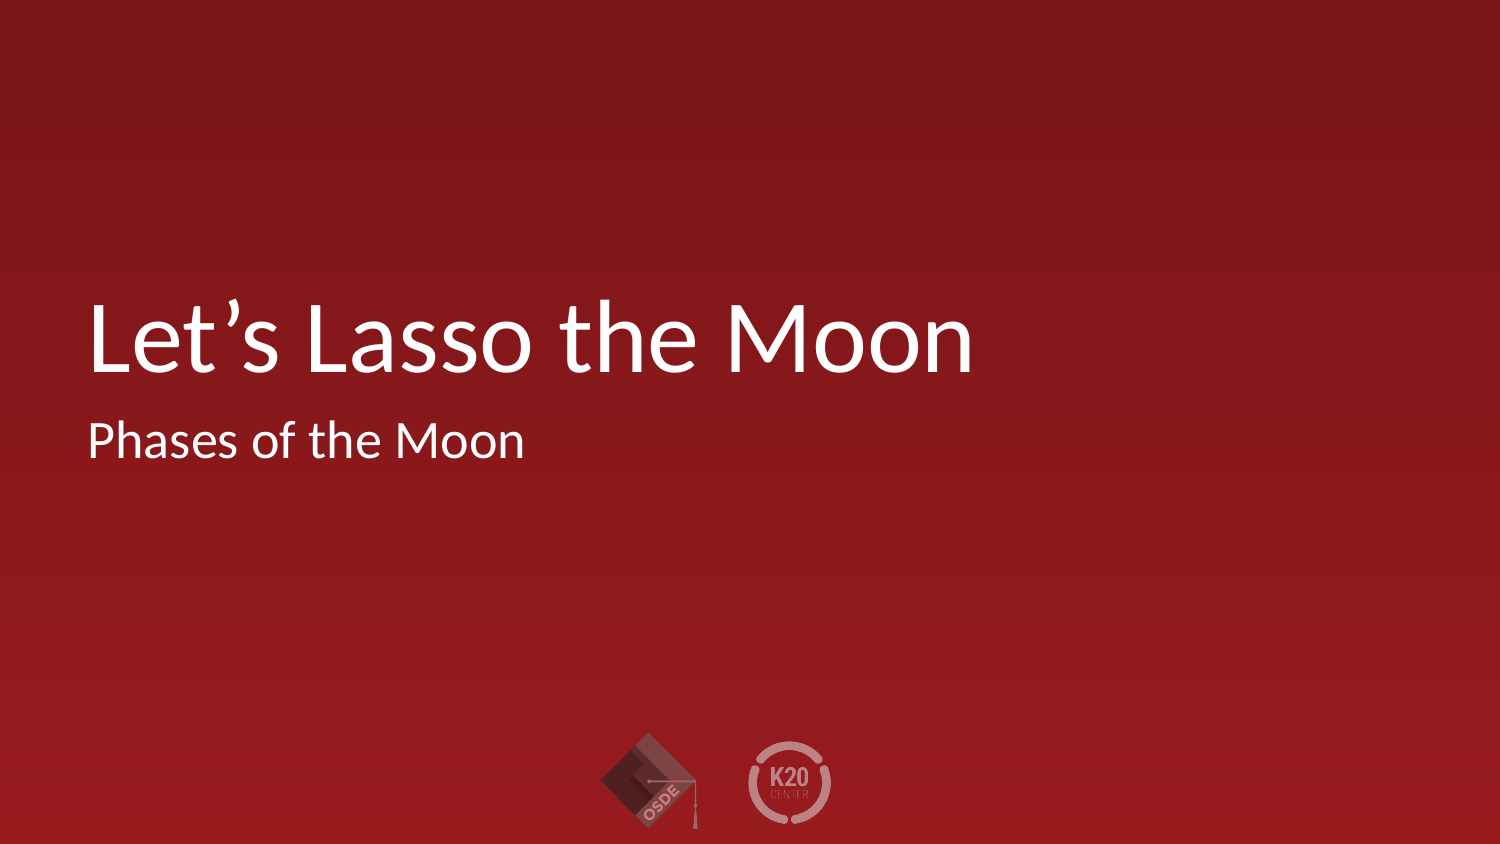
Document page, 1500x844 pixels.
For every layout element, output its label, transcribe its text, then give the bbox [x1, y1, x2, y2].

picture [736, 729, 843, 836]
subtitle Phases of the Moon [87, 397, 1376, 613]
title Let’s Lasso the Moon [87, 168, 1376, 394]
